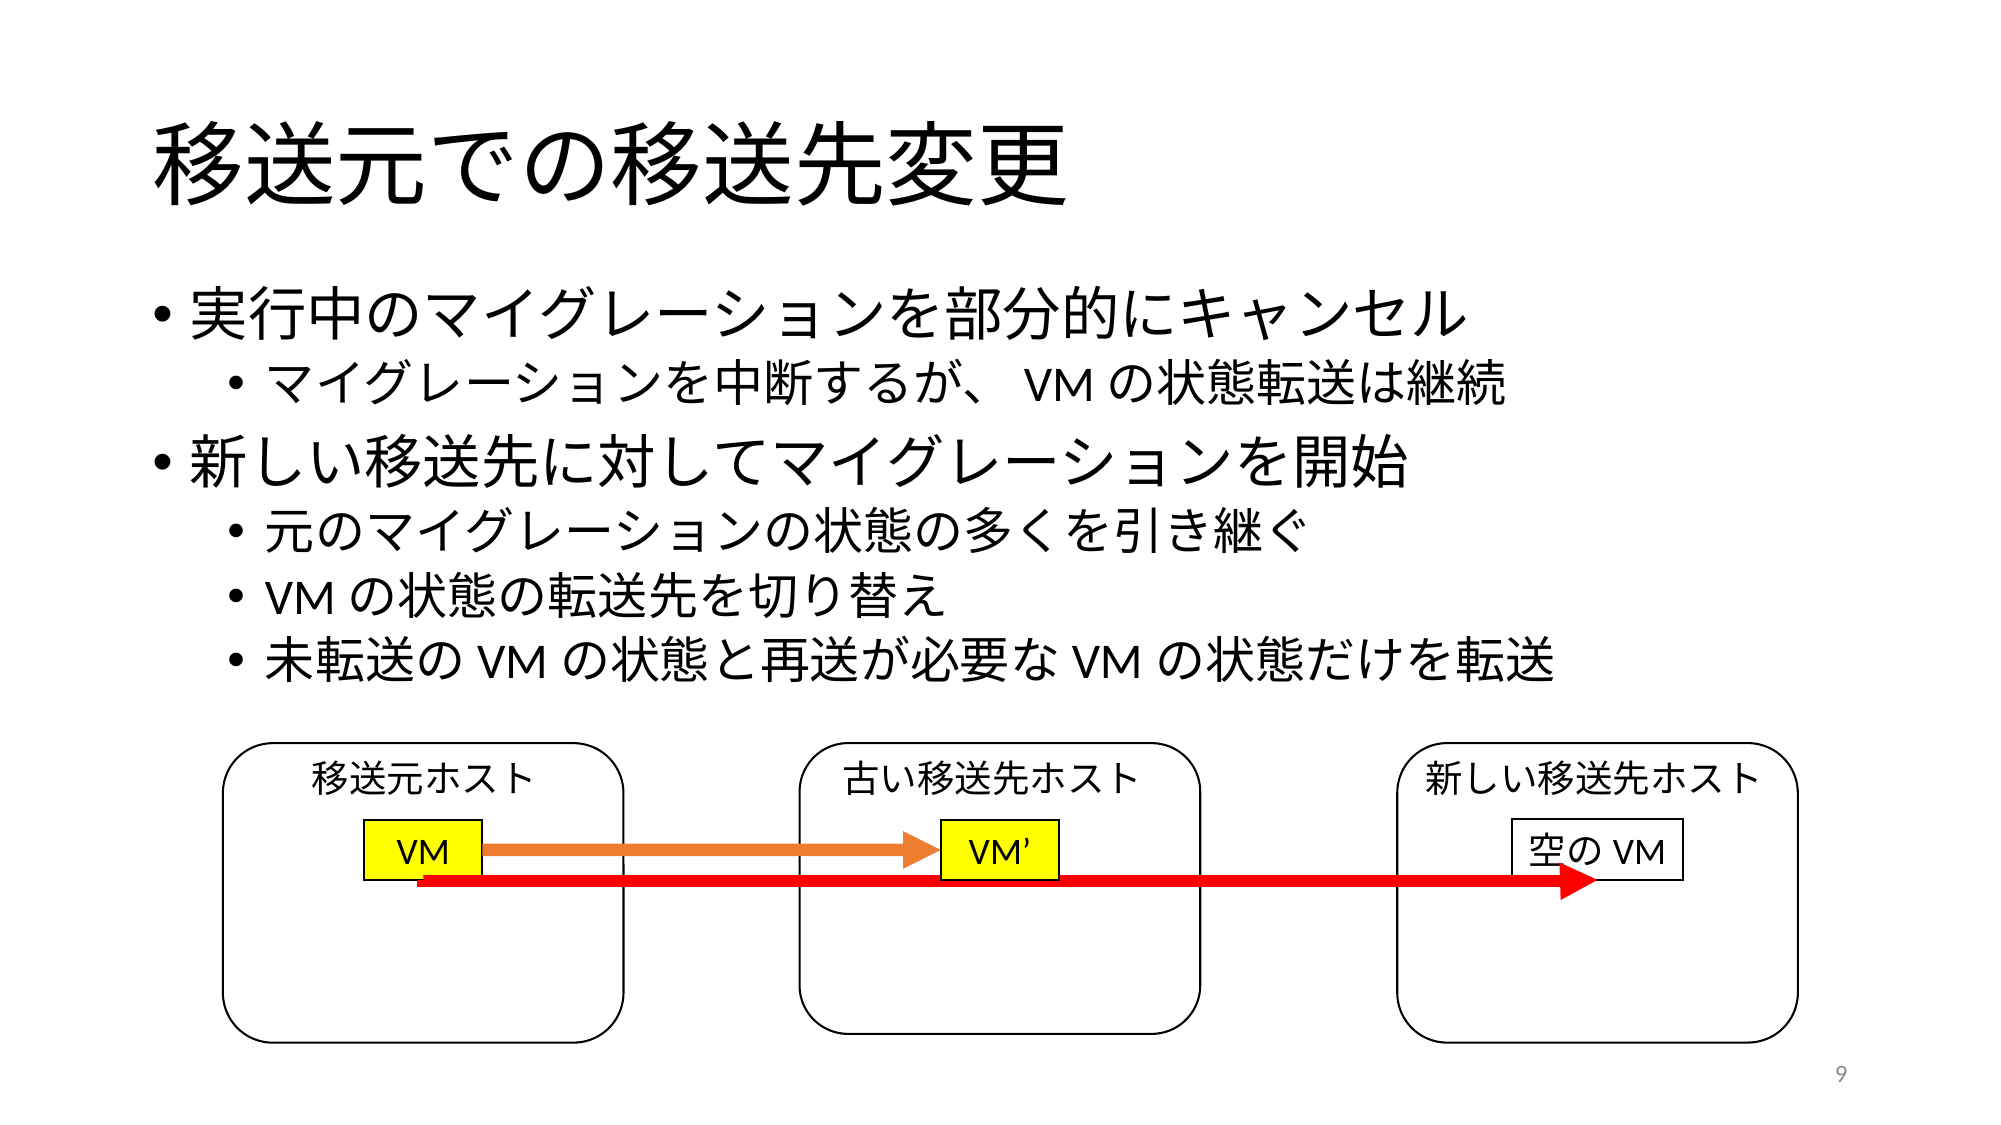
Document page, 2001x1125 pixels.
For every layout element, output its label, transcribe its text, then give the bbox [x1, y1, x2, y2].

text_box 空のVM [1511, 818, 1684, 881]
text_box VM’ [1011, 819, 1060, 881]
text_box [1011, 742, 1202, 875]
title 移送元での移送先変更 [137, 59, 1863, 277]
text_box VM’ [940, 819, 1010, 881]
text_box 移送元ホスト [297, 747, 555, 807]
text_box 古い移送先ホスト [827, 747, 1010, 807]
text_box [798, 887, 1010, 1035]
text_box [798, 742, 1010, 849]
text_box [1425, 742, 1770, 747]
slide_number 9 [1412, 1042, 1863, 1103]
text_box [1011, 887, 1202, 1035]
list 実行中のマイグレーションを部分的にキャンセル マイグレーションを中断するが、VMの状態転送は継続 新しい移送先に対してマイグレーションを開始 元のマイグレーションの状態の多くを引き継ぐ VMの状態の転送先を切り替え 未転送のVMの状態と再送が必要なVMの状態だけを転送 [137, 277, 1863, 992]
text_box [1396, 758, 1799, 1044]
text_box 新しい移送先ホスト [1410, 747, 1785, 807]
text_box 古い移送先ホスト [1011, 747, 1169, 807]
text_box [221, 742, 625, 1044]
text_box VM [363, 819, 483, 881]
text_box [798, 851, 940, 875]
